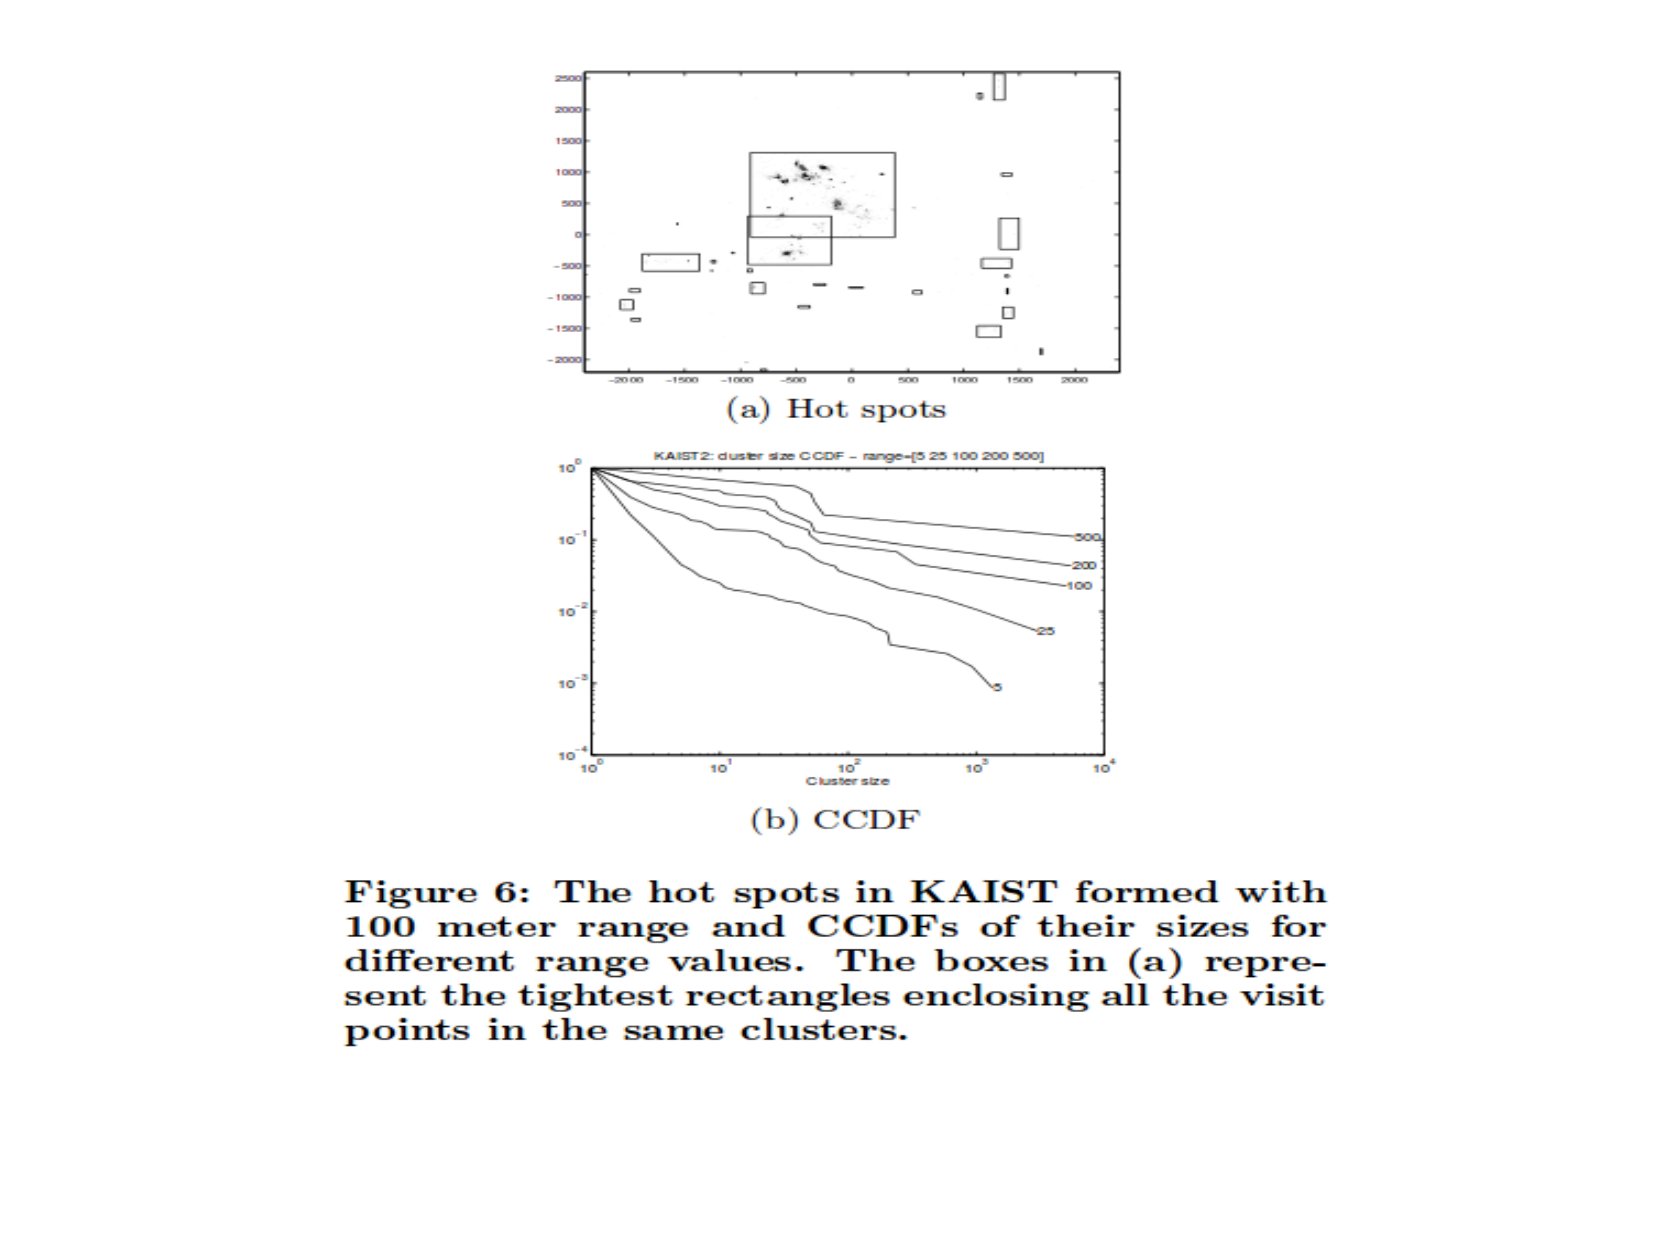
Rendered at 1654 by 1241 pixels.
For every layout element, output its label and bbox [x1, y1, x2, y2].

picture [283, 34, 1359, 1087]
